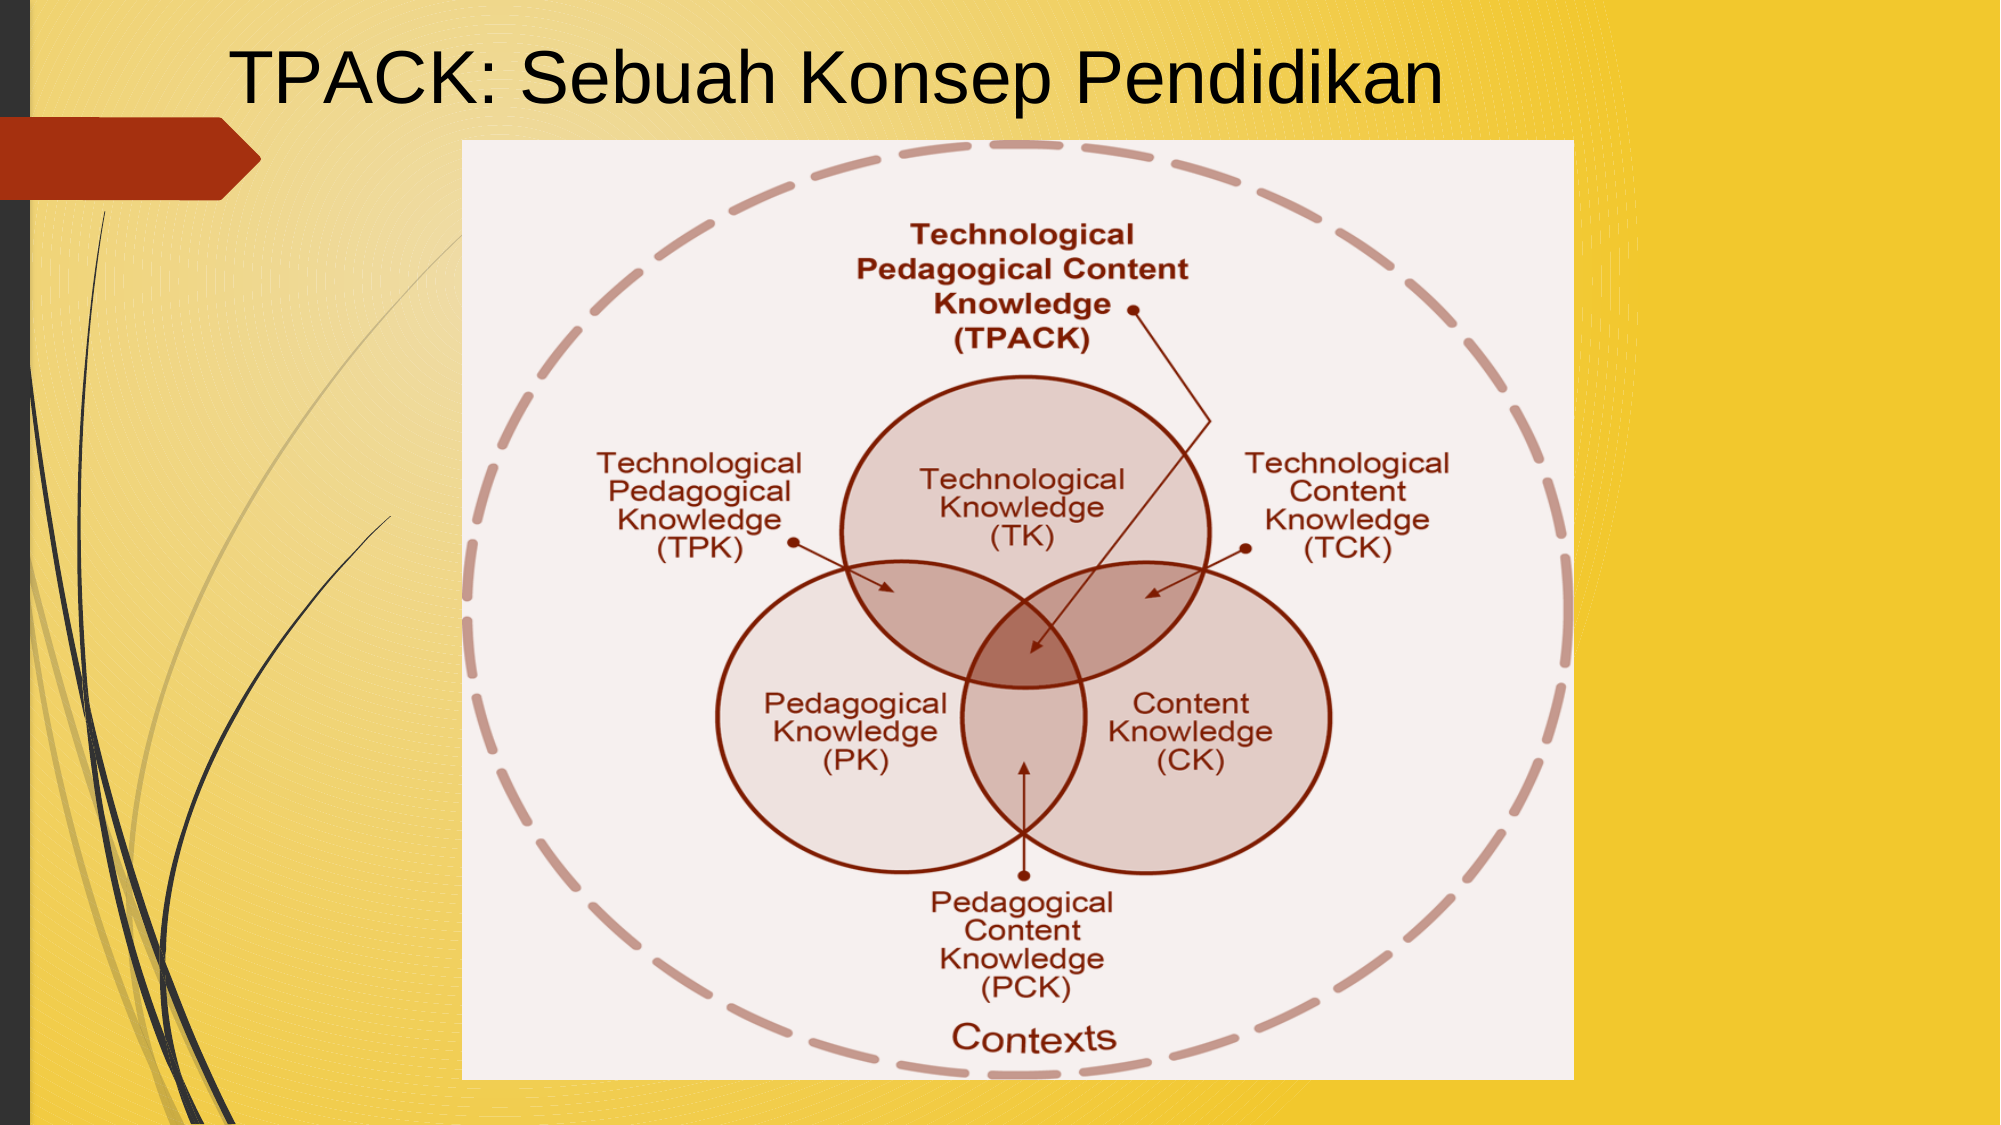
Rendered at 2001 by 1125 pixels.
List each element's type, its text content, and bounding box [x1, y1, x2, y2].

picture [462, 140, 1575, 1080]
text_box TPACK: Sebuah Konsep Pendidikan [226, 40, 1863, 120]
